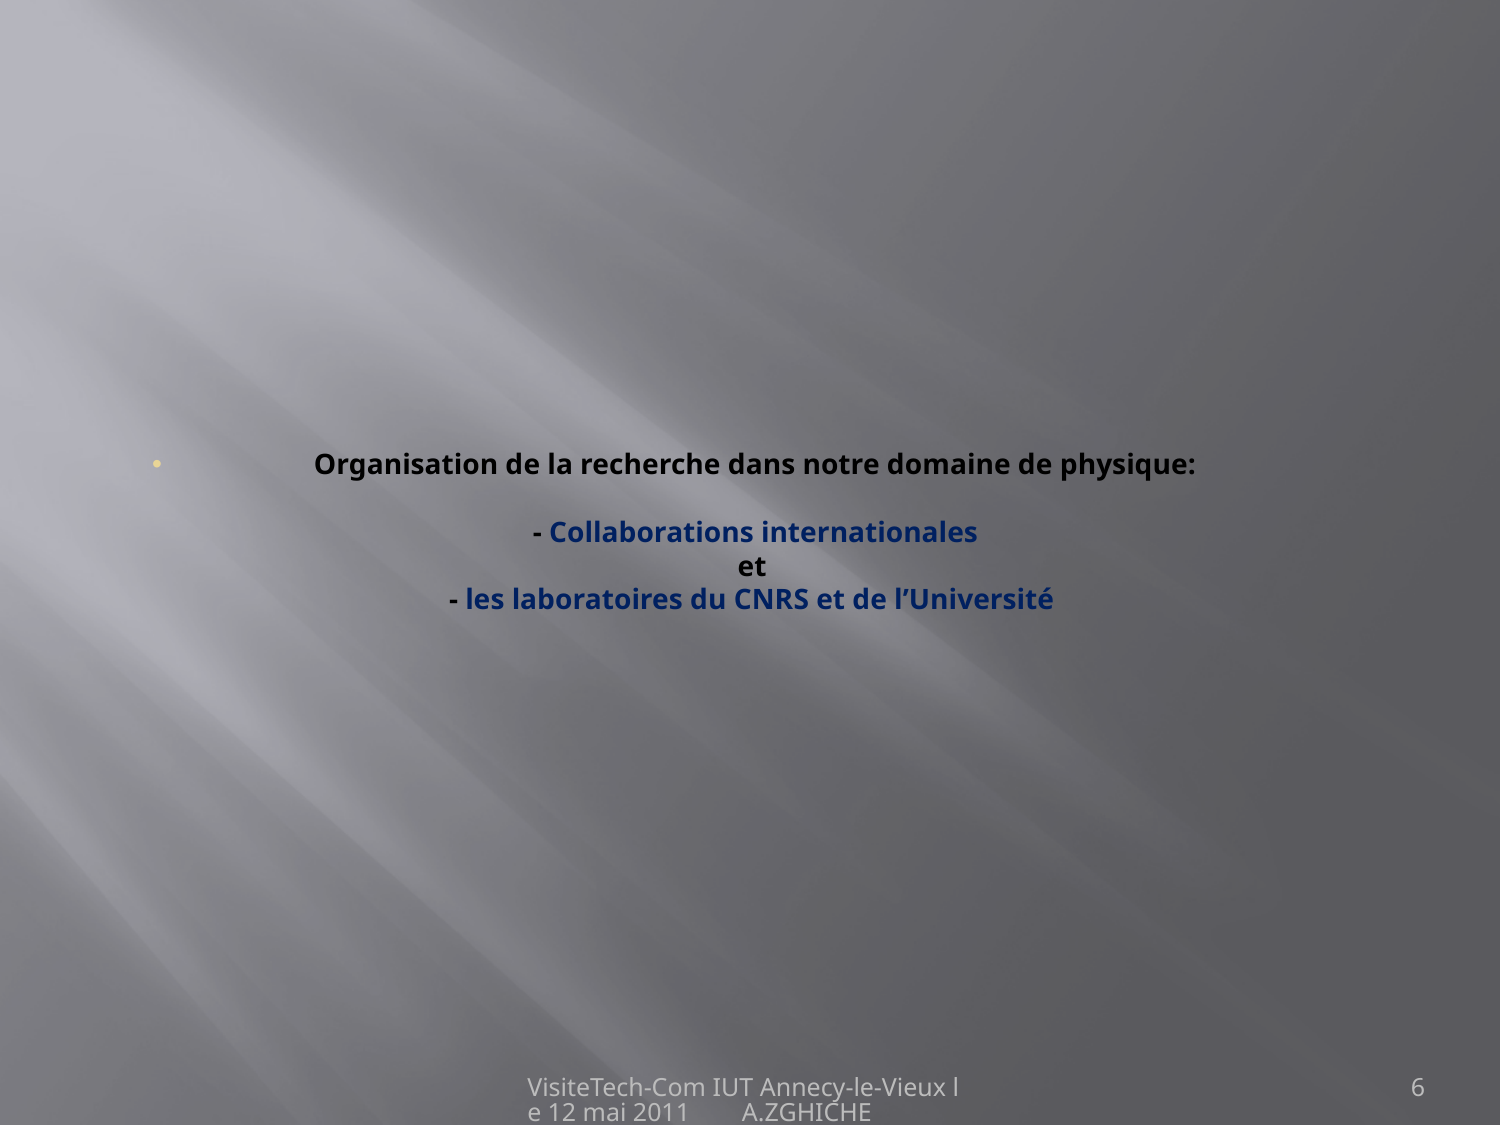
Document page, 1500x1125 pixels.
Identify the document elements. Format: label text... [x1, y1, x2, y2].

footer VisiteTech-Com IUT Annecy-le-Vieux le 12 mai 2011 A.ZGHICHE [512, 1052, 988, 1113]
title Organisation de la recherche dans notre domaine de physique: - Collaborations internationales et - les laboratoires du CNRS et de l’Université [75, 437, 1425, 625]
slide_number 6 [1299, 1052, 1425, 1113]
